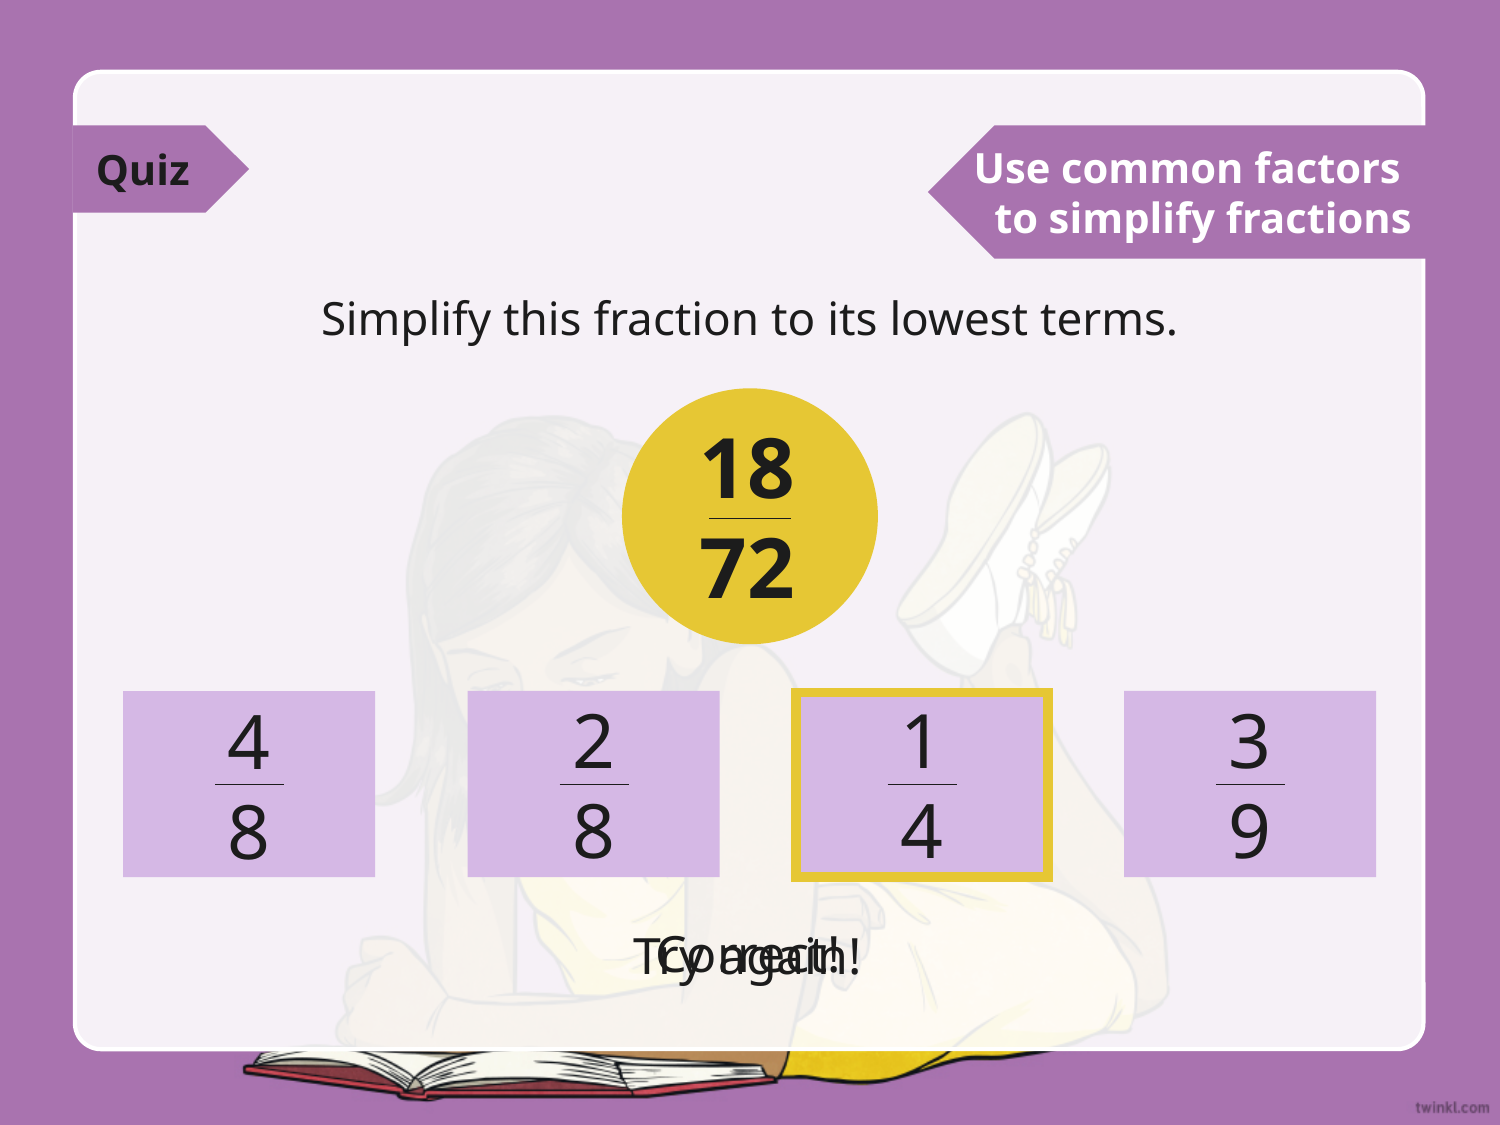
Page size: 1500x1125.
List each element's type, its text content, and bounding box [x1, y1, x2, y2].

text_box Use common factors to simplify fractions [926, 124, 1428, 260]
text_box Correct! [141, 915, 1355, 991]
text_box 3 9 [1123, 690, 1377, 878]
text_box [823, 409, 879, 623]
text_box [620, 413, 672, 620]
text_box [680, 625, 820, 646]
text_box 2 8 [467, 690, 721, 878]
picture [0, 0, 1500, 1125]
text_box 4 8 [122, 690, 376, 878]
text_box [795, 691, 1049, 878]
text_box Quiz [71, 124, 251, 214]
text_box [672, 407, 823, 625]
text_box Simplify this fraction to its lowest terms. [123, 282, 1376, 353]
text_box [681, 387, 819, 407]
